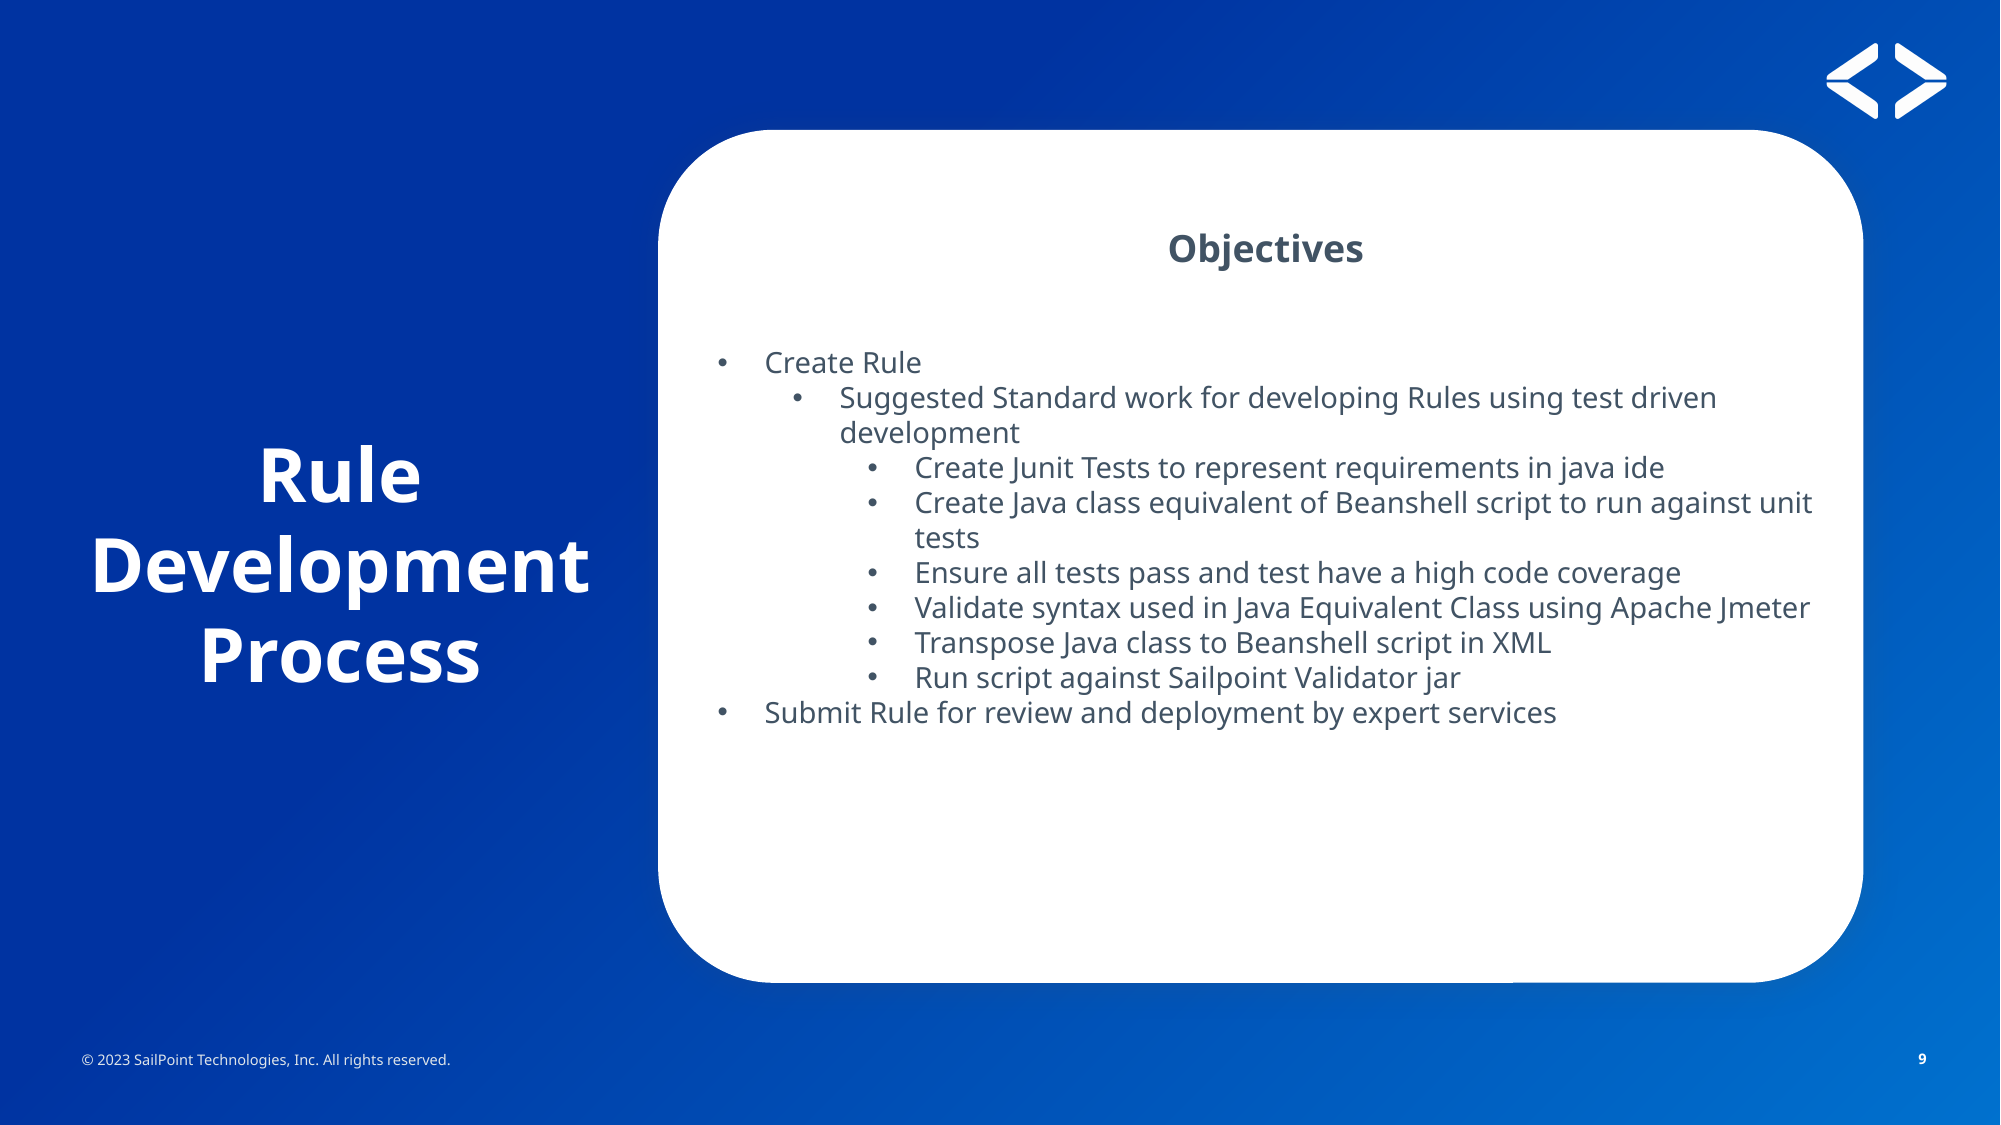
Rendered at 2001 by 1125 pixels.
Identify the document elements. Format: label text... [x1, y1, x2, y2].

slide_number 9 [1811, 1040, 1942, 1079]
title Rule Development Process [66, 428, 614, 697]
text_box Objectives [1152, 217, 1403, 278]
footer © 2023 SailPoint Technologies, Inc. All rights reserved. [66, 1040, 703, 1079]
picture [1811, 18, 1962, 144]
text_box Create Rule Suggested Standard work for developing Rules using test driven development Create Junit Tests to represent requirements in java ide Create Java class equivalent of Beanshell script to run against unit tests Ensure all tests pass and test have a high code coverage Validate syntax used in Java Equivalent Class using Apache Jmeter Transpose Java class to Beanshell script in XML Run script against Sailpoint Validator jar Submit Rule for review and deployment by expert services [702, 337, 1853, 842]
